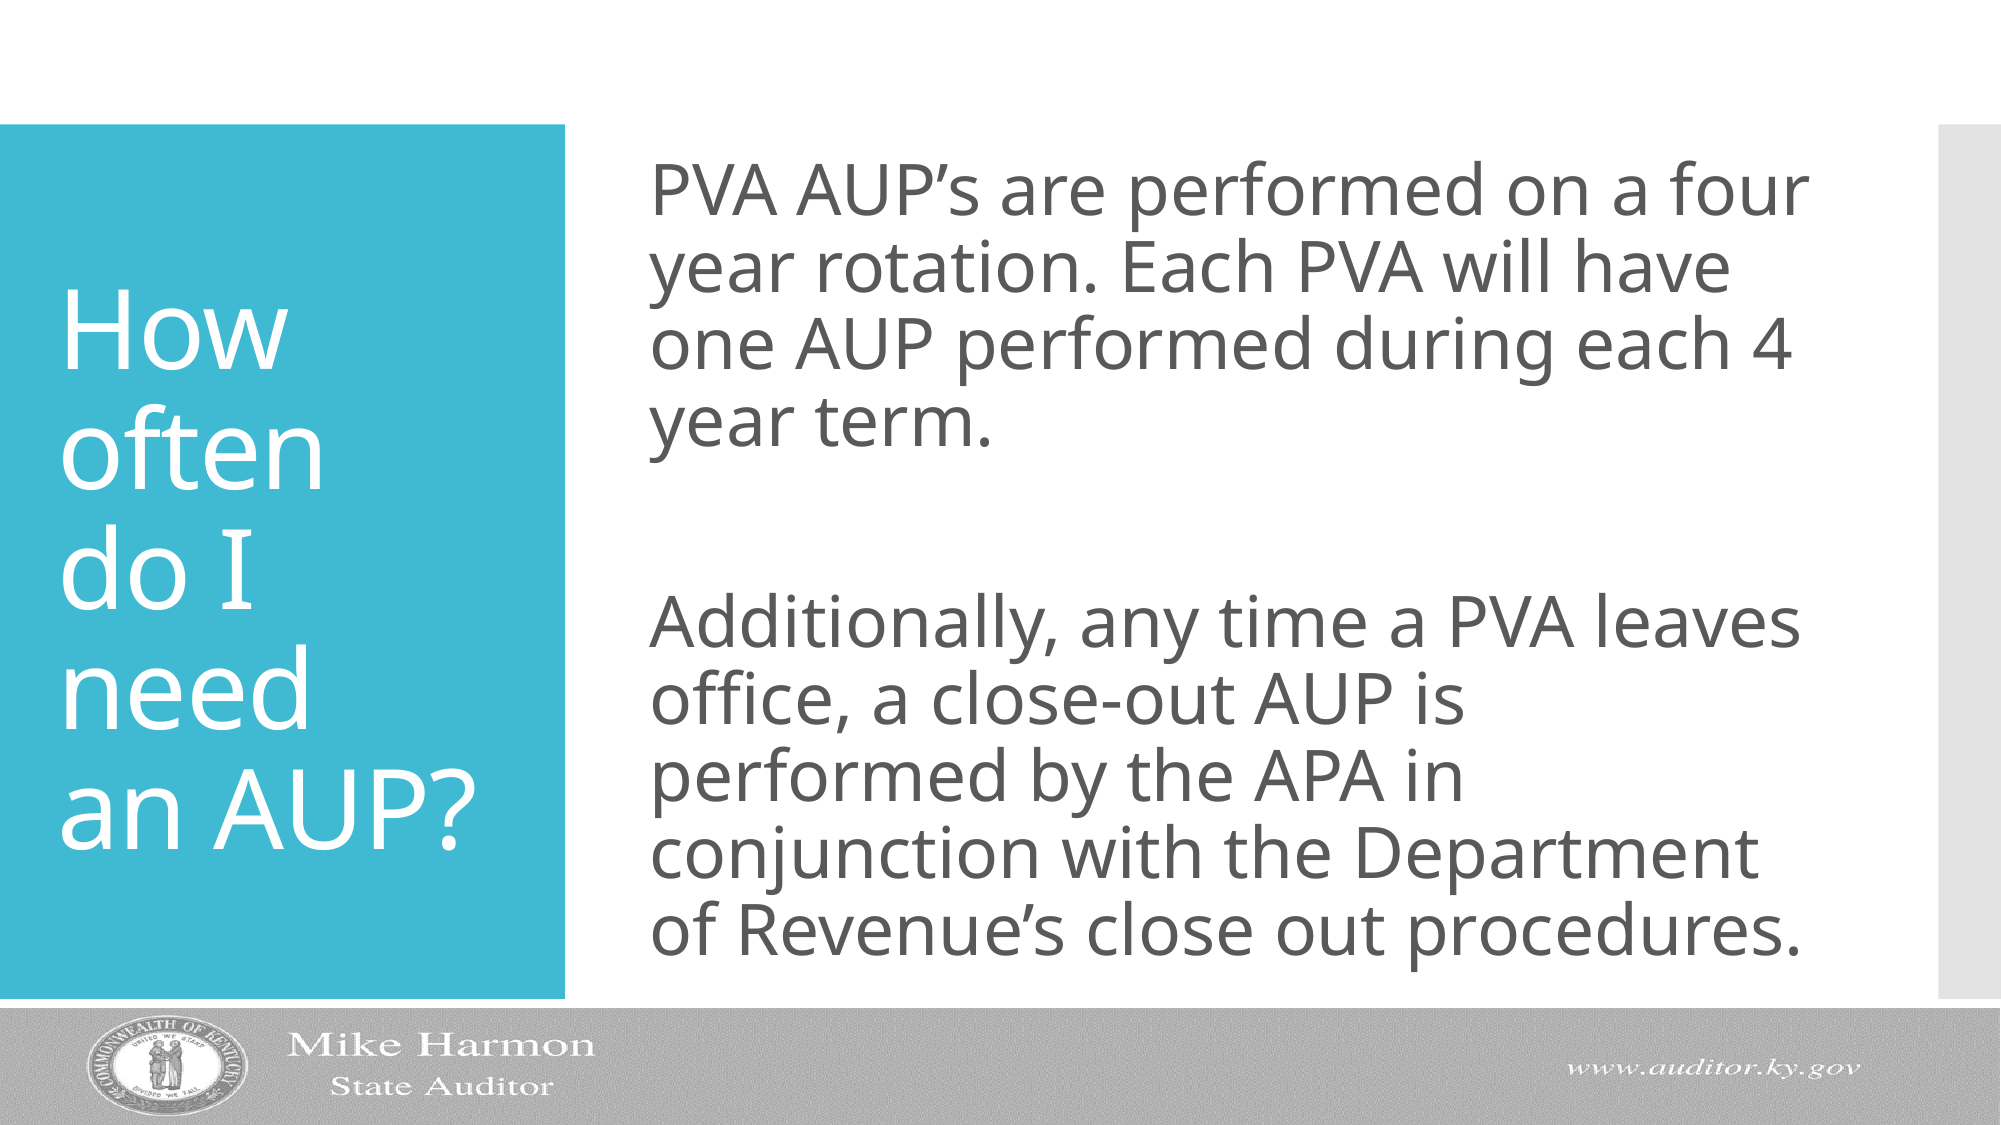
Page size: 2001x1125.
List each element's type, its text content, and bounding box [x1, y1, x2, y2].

title How often do I need an AUP? [41, 260, 507, 882]
picture [0, 1008, 2000, 1125]
list PVA AUP’s are performed on a four year rotation. Each PVA will have one AUP performed during each 4 year term. Additionally, any time a PVA leaves office, a close-out AUP is performed by the APA in conjunction with the Department of Revenue’s close out procedures. [634, 142, 1835, 983]
